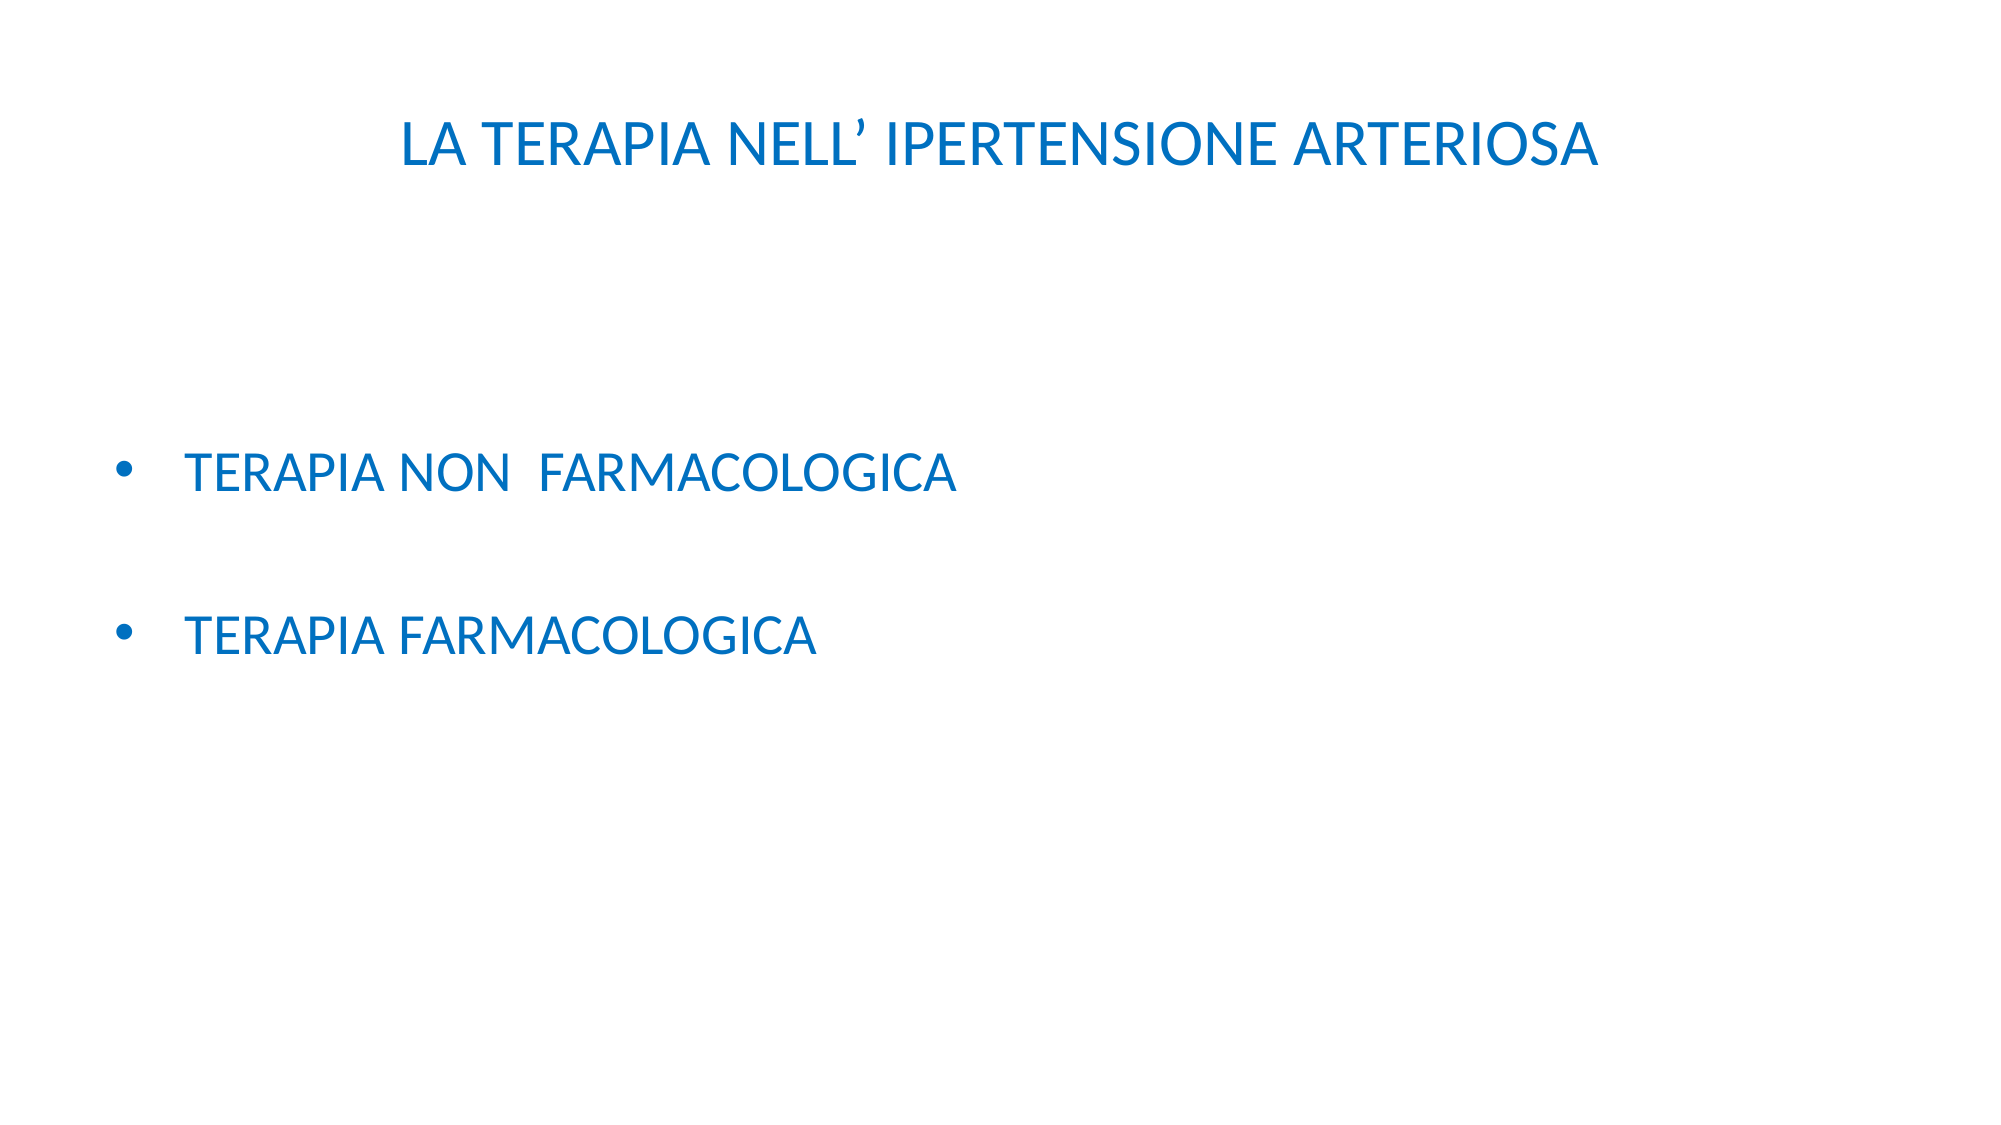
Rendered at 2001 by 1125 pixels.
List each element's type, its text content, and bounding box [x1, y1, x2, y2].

list TERAPIA NON FARMACOLOGICA TERAPIA FARMACOLOGICA [99, 262, 1900, 1005]
title LA TERAPIA NELL’ IPERTENSIONE ARTERIOSA [99, 45, 1900, 233]
